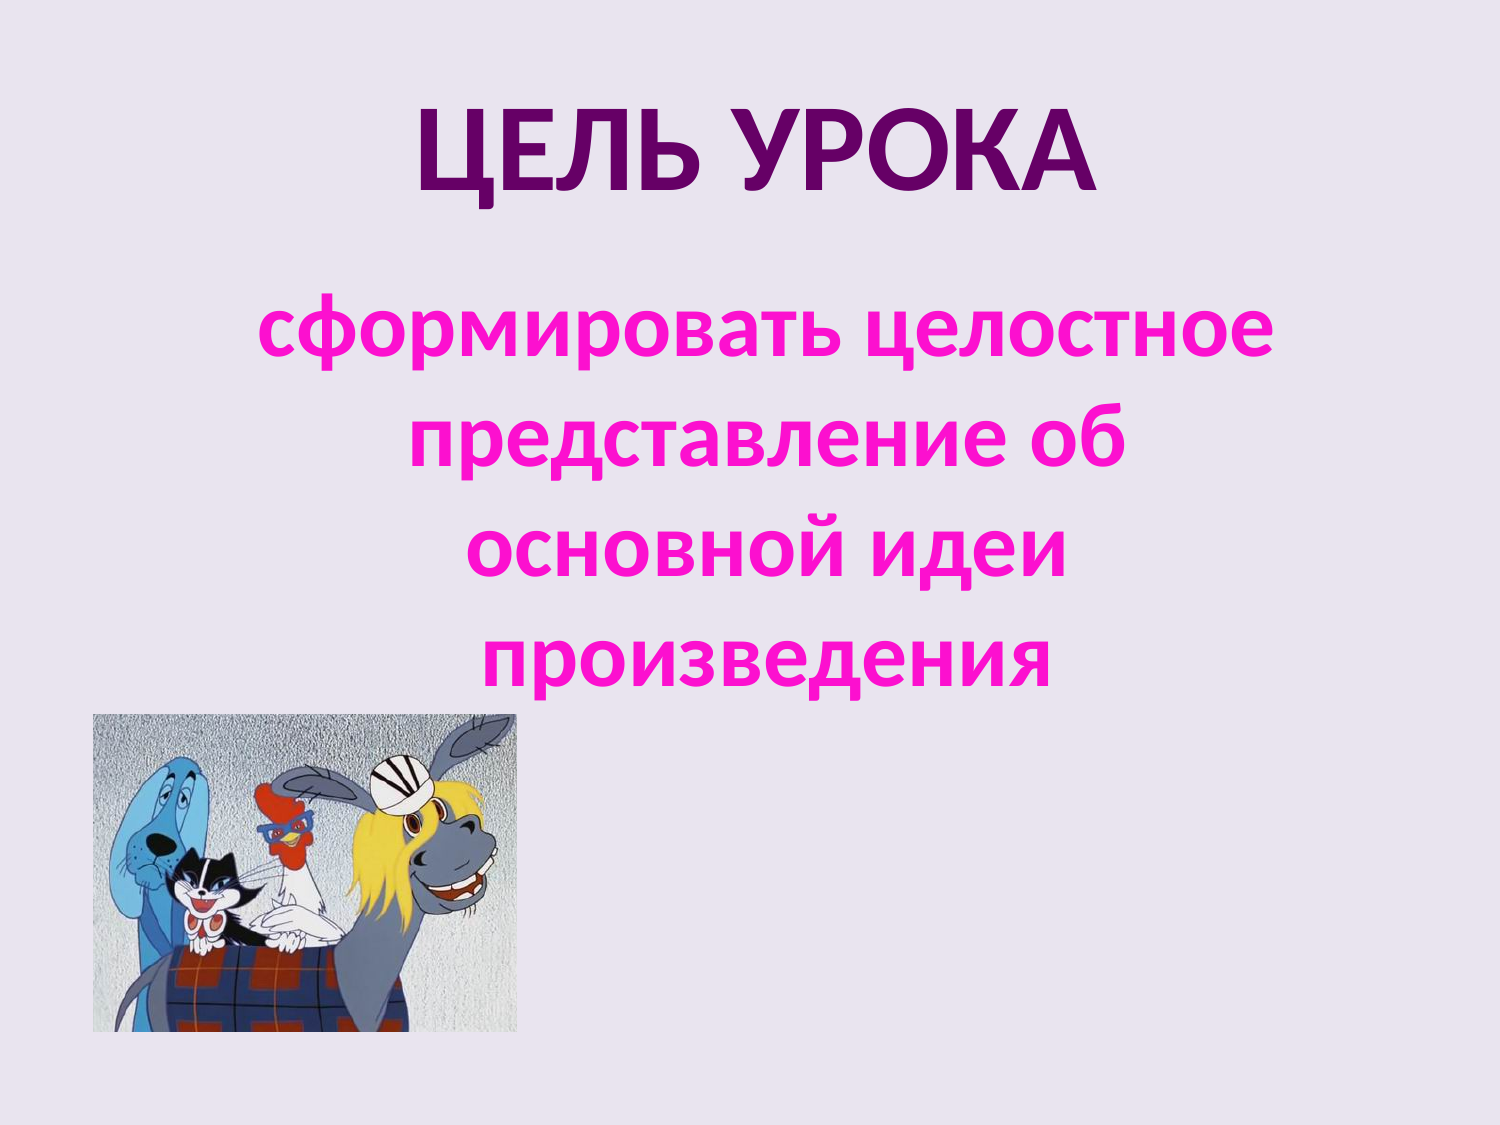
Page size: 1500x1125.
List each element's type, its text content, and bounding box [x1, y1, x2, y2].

text_box ЦЕЛЬ УРОКА [175, 58, 1336, 224]
text_box сформировать целостное представление об основной идеи произведения [199, 257, 1336, 713]
picture [93, 714, 517, 1032]
